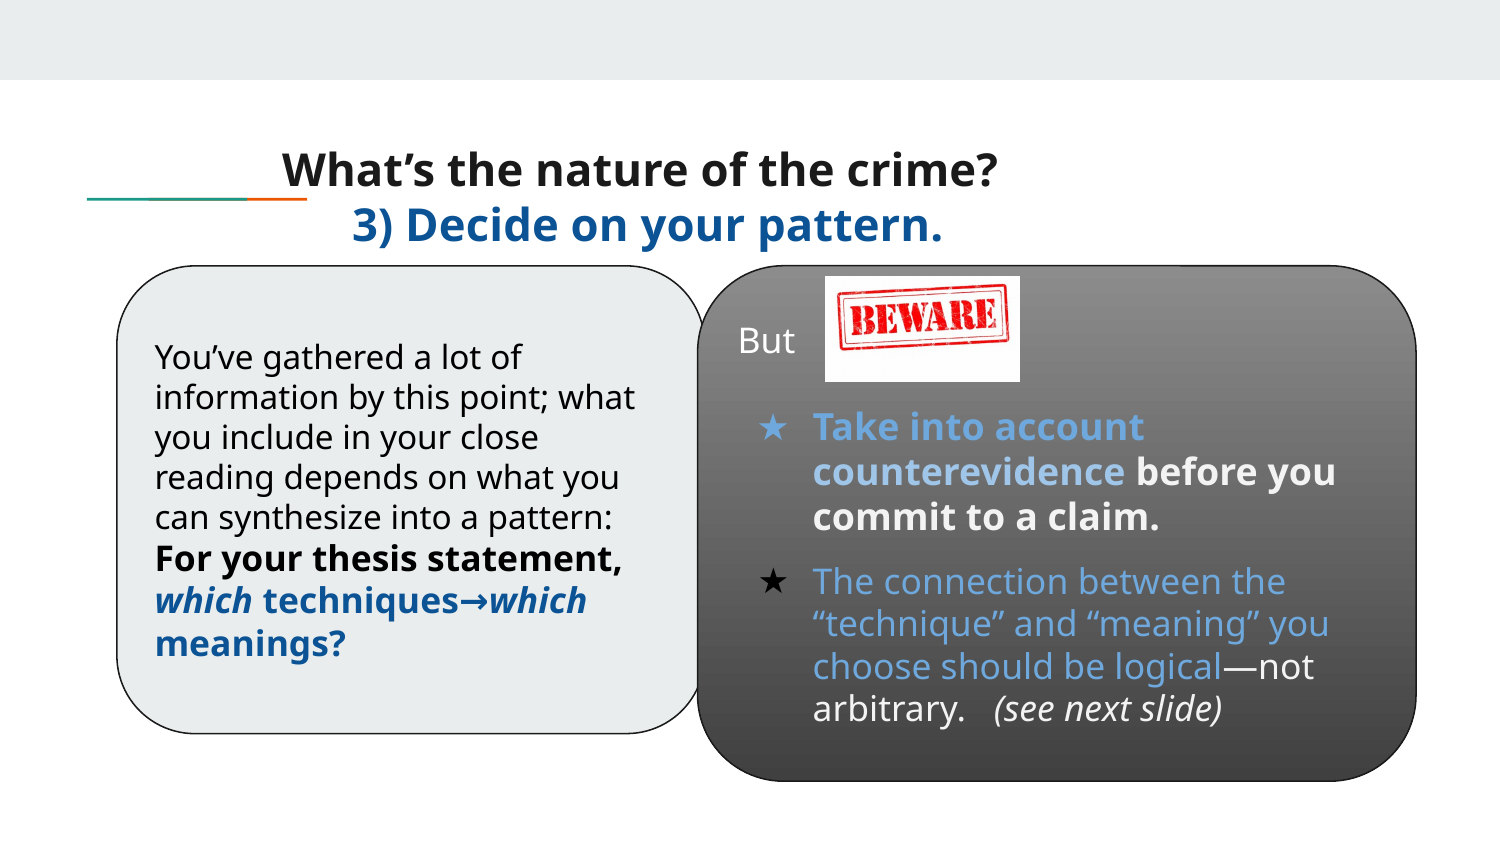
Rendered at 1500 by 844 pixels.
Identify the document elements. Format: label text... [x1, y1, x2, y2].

text_box But : Take into account counterevidence before you commit to a claim. The connection between the “technique” and “meaning” you choose should be logical—not arbitrary. (see next slide) [697, 265, 1417, 782]
picture [824, 276, 1021, 392]
title What’s the nature of the crime? 3) Decide on your pattern. [267, 126, 1381, 266]
text_box You’ve gathered a lot of information by this point; what you include in your close reading depends on what you can synthesize into a pattern: For your thesis statement, which techniques→which meanings? [116, 265, 702, 734]
